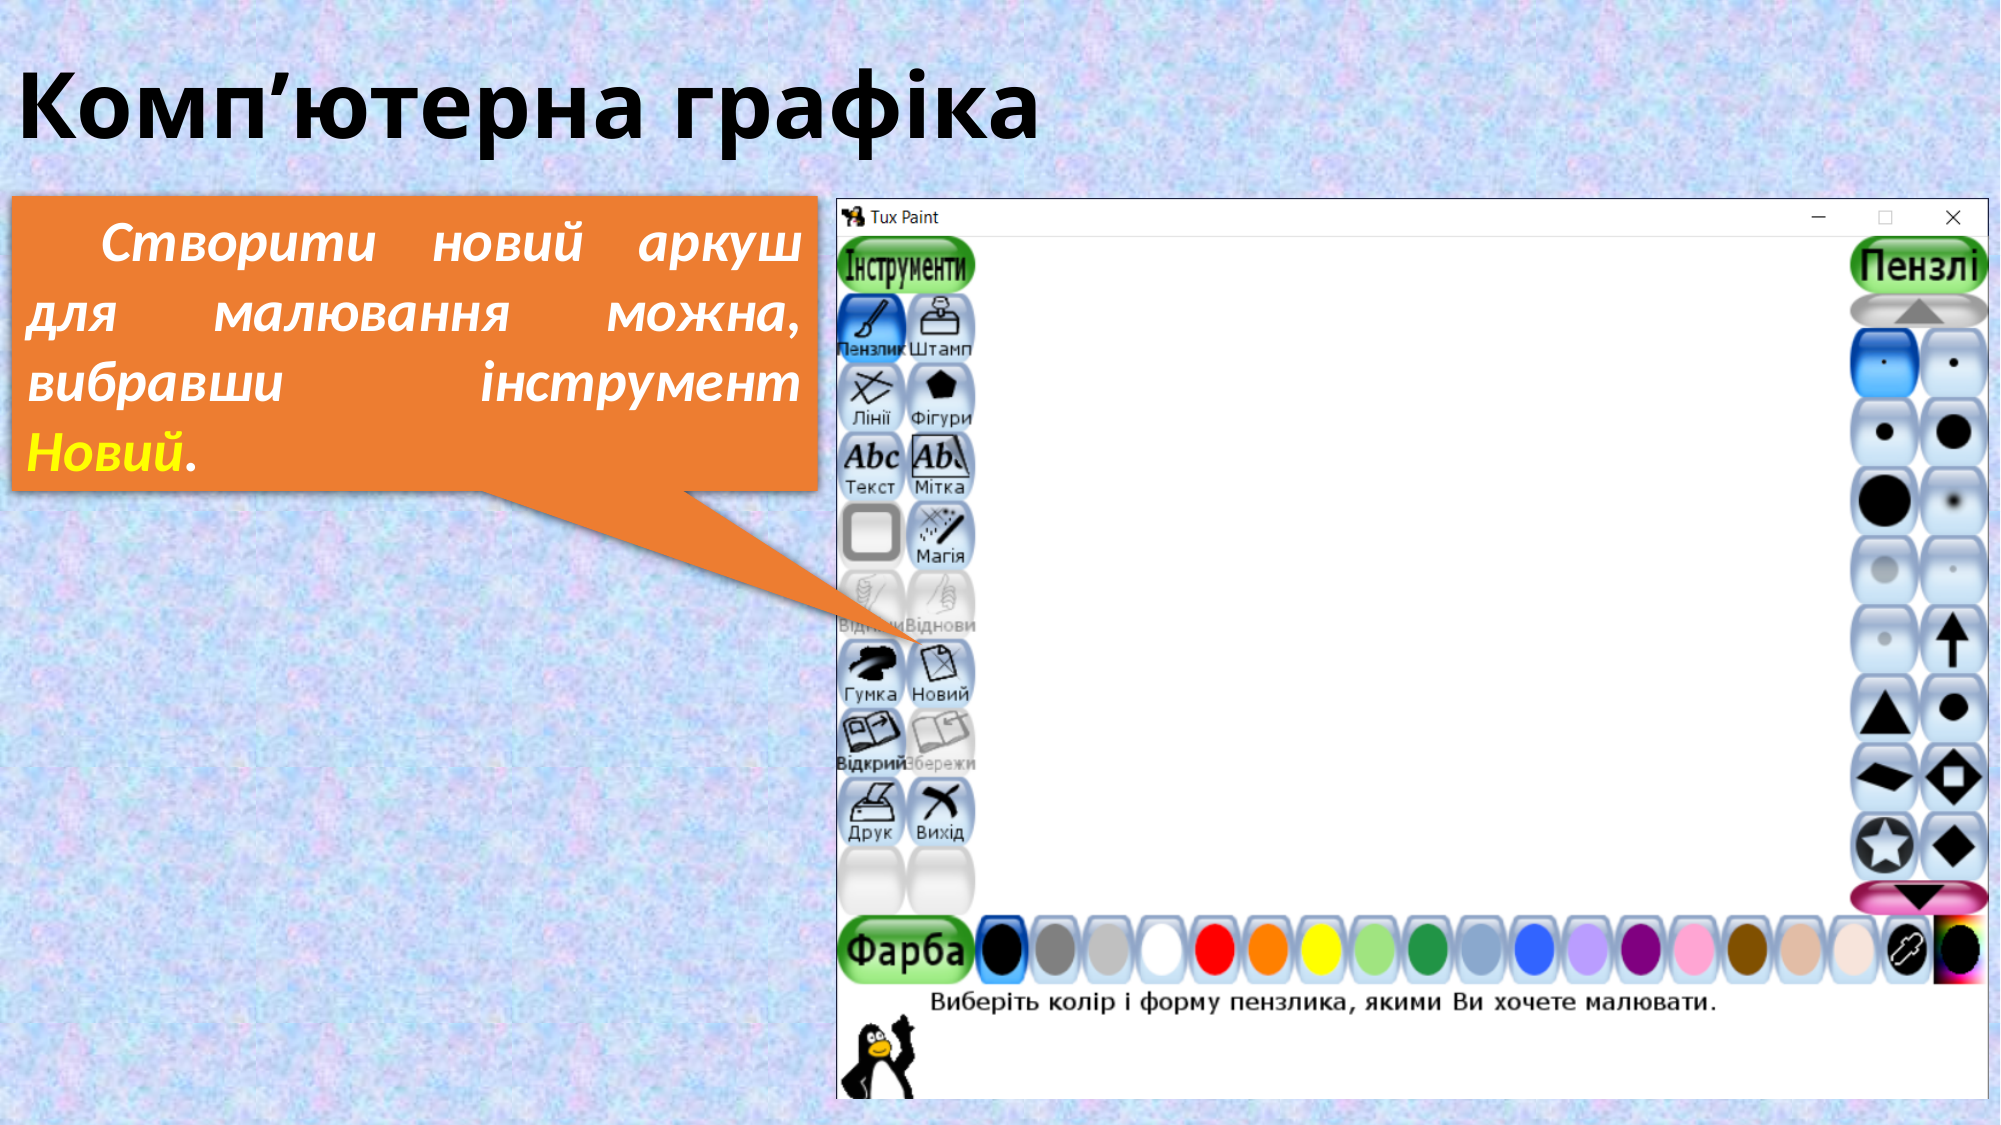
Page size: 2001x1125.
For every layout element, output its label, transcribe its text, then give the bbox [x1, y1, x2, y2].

title Комп’ютерна графіка [0, 0, 1725, 218]
picture [0, 0, 2001, 1125]
text_box Створити новий аркуш для малювання можна, вибравши інструмент Новий. [11, 196, 836, 615]
